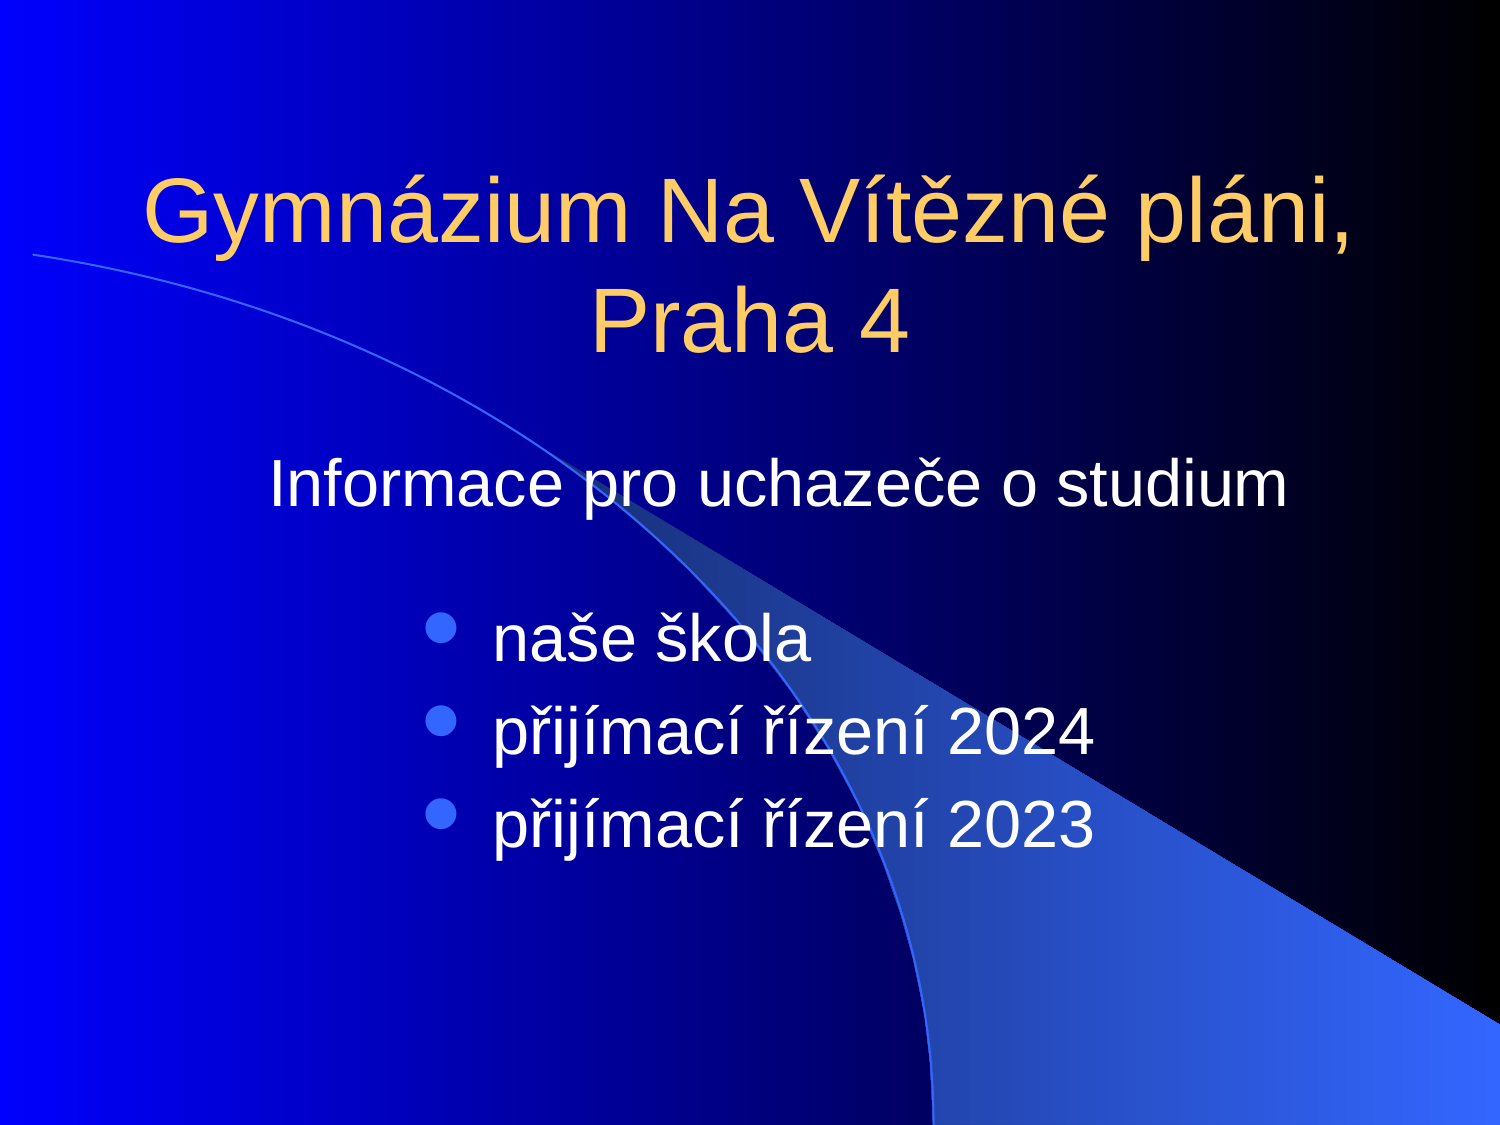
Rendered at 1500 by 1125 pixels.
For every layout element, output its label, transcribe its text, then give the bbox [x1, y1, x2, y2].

subtitle naše škola přijímací řízení 2024 přijímací řízení 2023 [171, 538, 1353, 917]
text_box Informace pro uchazeče o studium [147, 432, 1412, 528]
title Gymnázium Na Vítězné pláni, Praha 4 [112, 137, 1388, 379]
